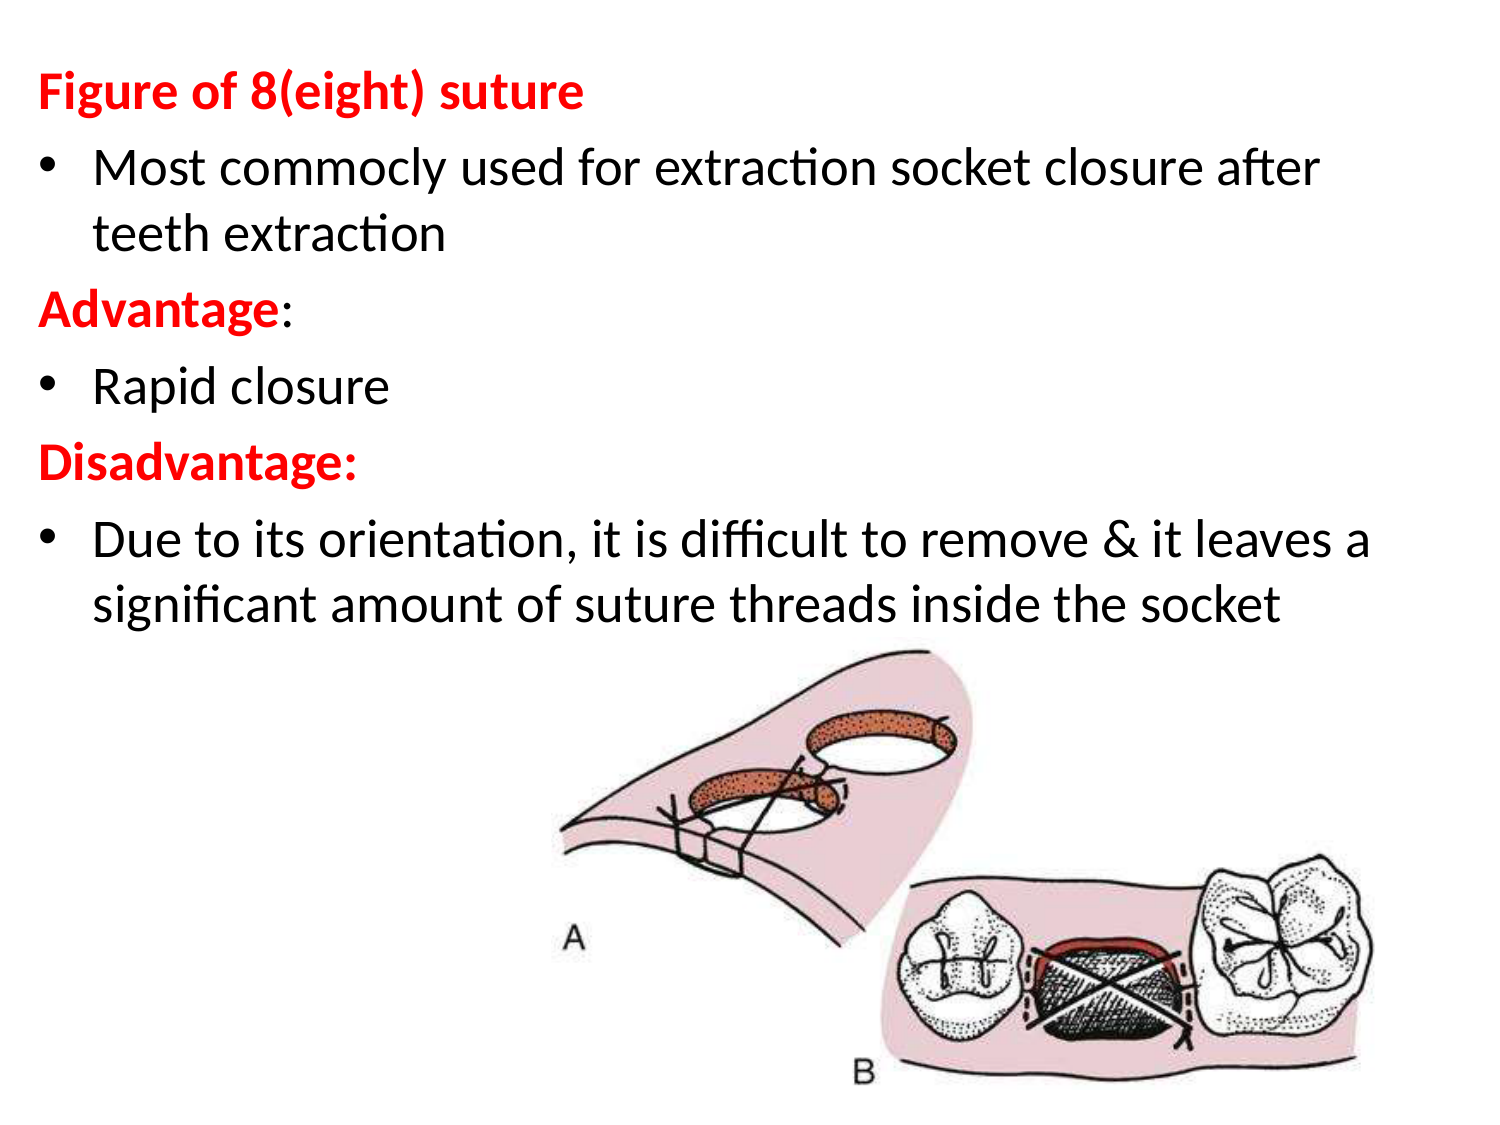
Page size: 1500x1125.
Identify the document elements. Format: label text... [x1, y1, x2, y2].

picture [551, 636, 1383, 1091]
list Figure of 8(eight) suture Most commocly used for extraction socket closure after teeth extraction Advantage: Rapid closure Disadvantage: Due to its orientation, it is difficult to remove & it leaves a significant amount of suture threads inside the socket [23, 46, 1425, 645]
